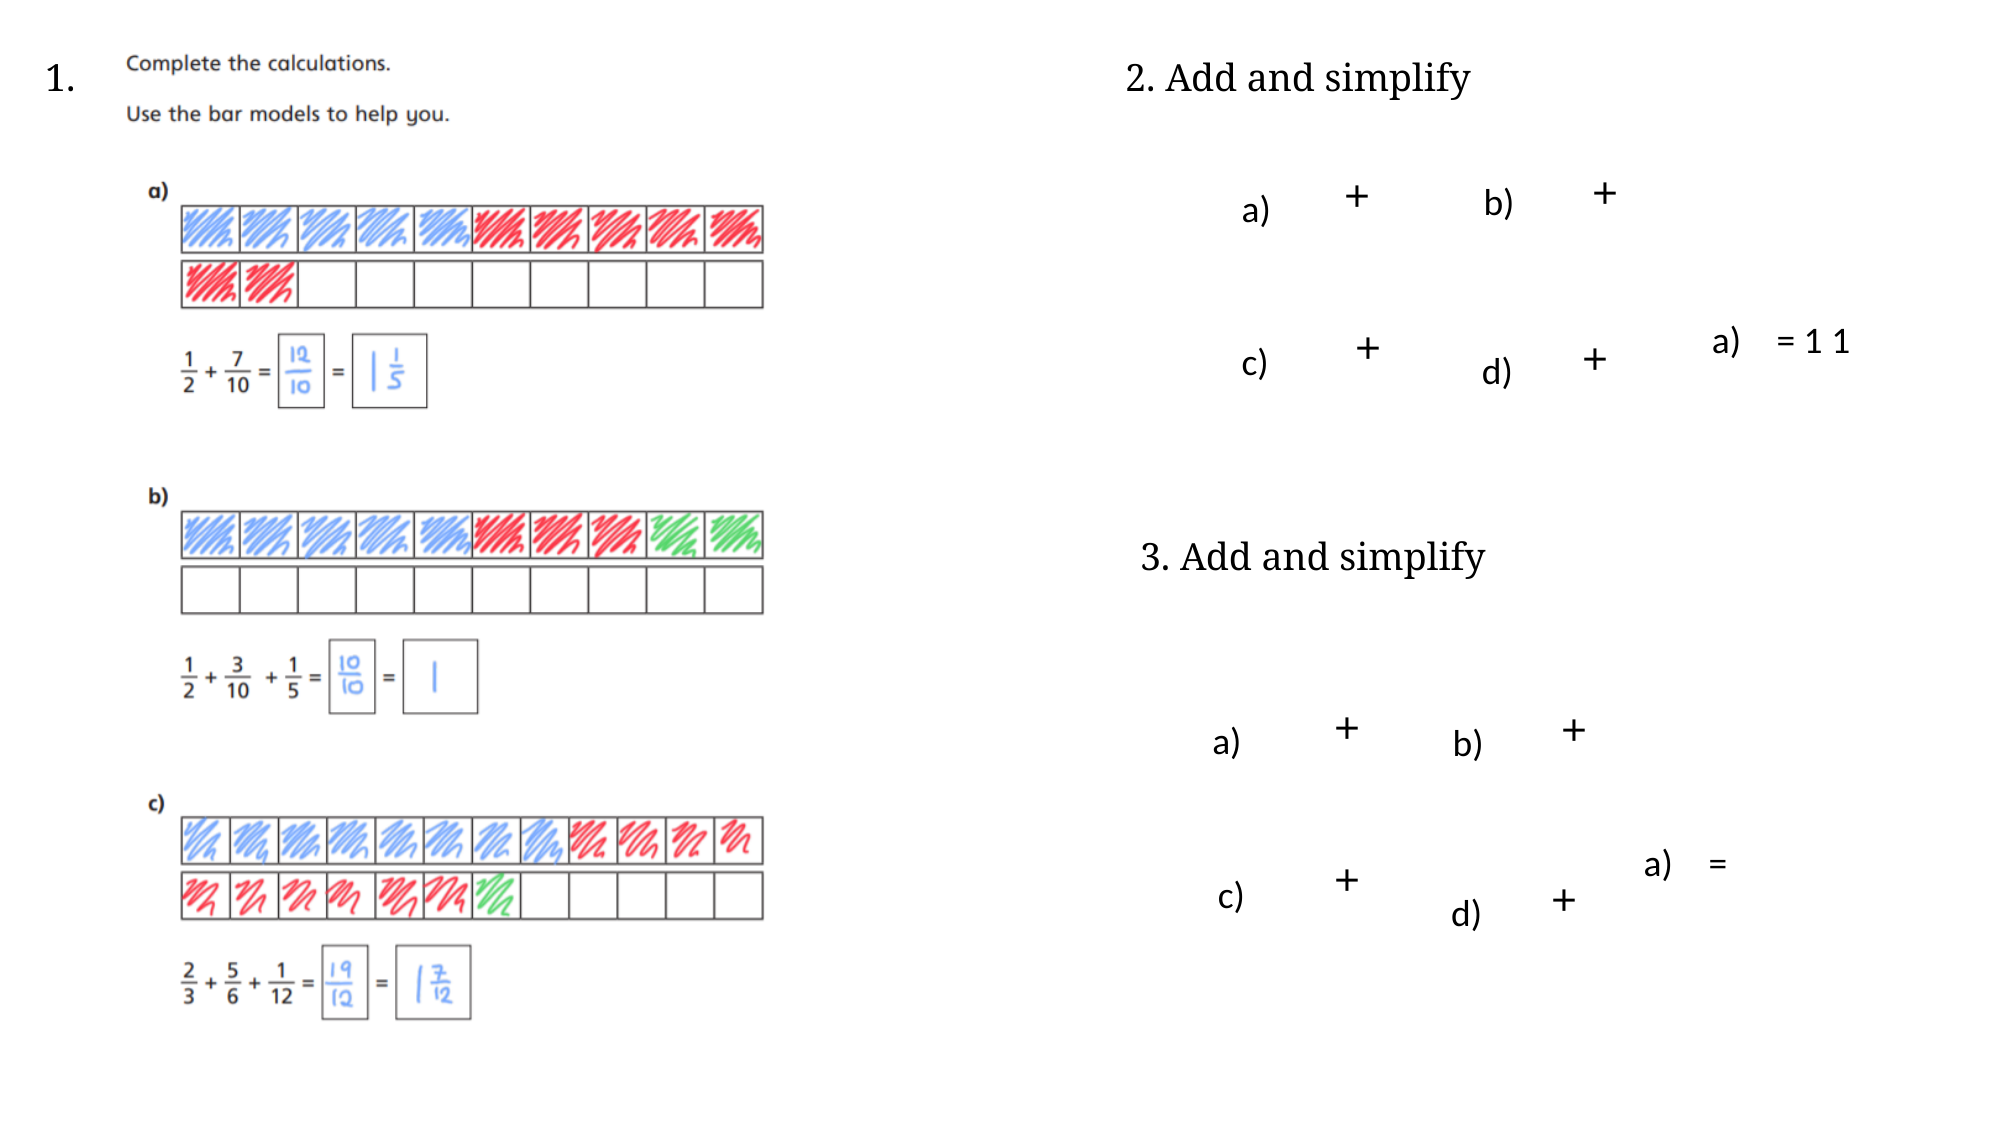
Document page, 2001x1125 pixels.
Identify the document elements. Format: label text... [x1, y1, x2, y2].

text_box a) [1197, 709, 1272, 770]
text_box d) [1436, 881, 1511, 941]
picture [113, 38, 781, 1029]
text_box 3. Add and simplify [1125, 525, 2000, 585]
text_box b) [1437, 711, 1513, 772]
text_box 2. Add and simplify [1110, 46, 2000, 106]
text_box 1. [30, 46, 113, 106]
text_box c) [1203, 863, 1278, 924]
text_box d) [1467, 340, 1542, 400]
text_box c) [1226, 330, 1302, 390]
text_box b) [1468, 170, 1544, 231]
text_box a) [1226, 177, 1302, 238]
